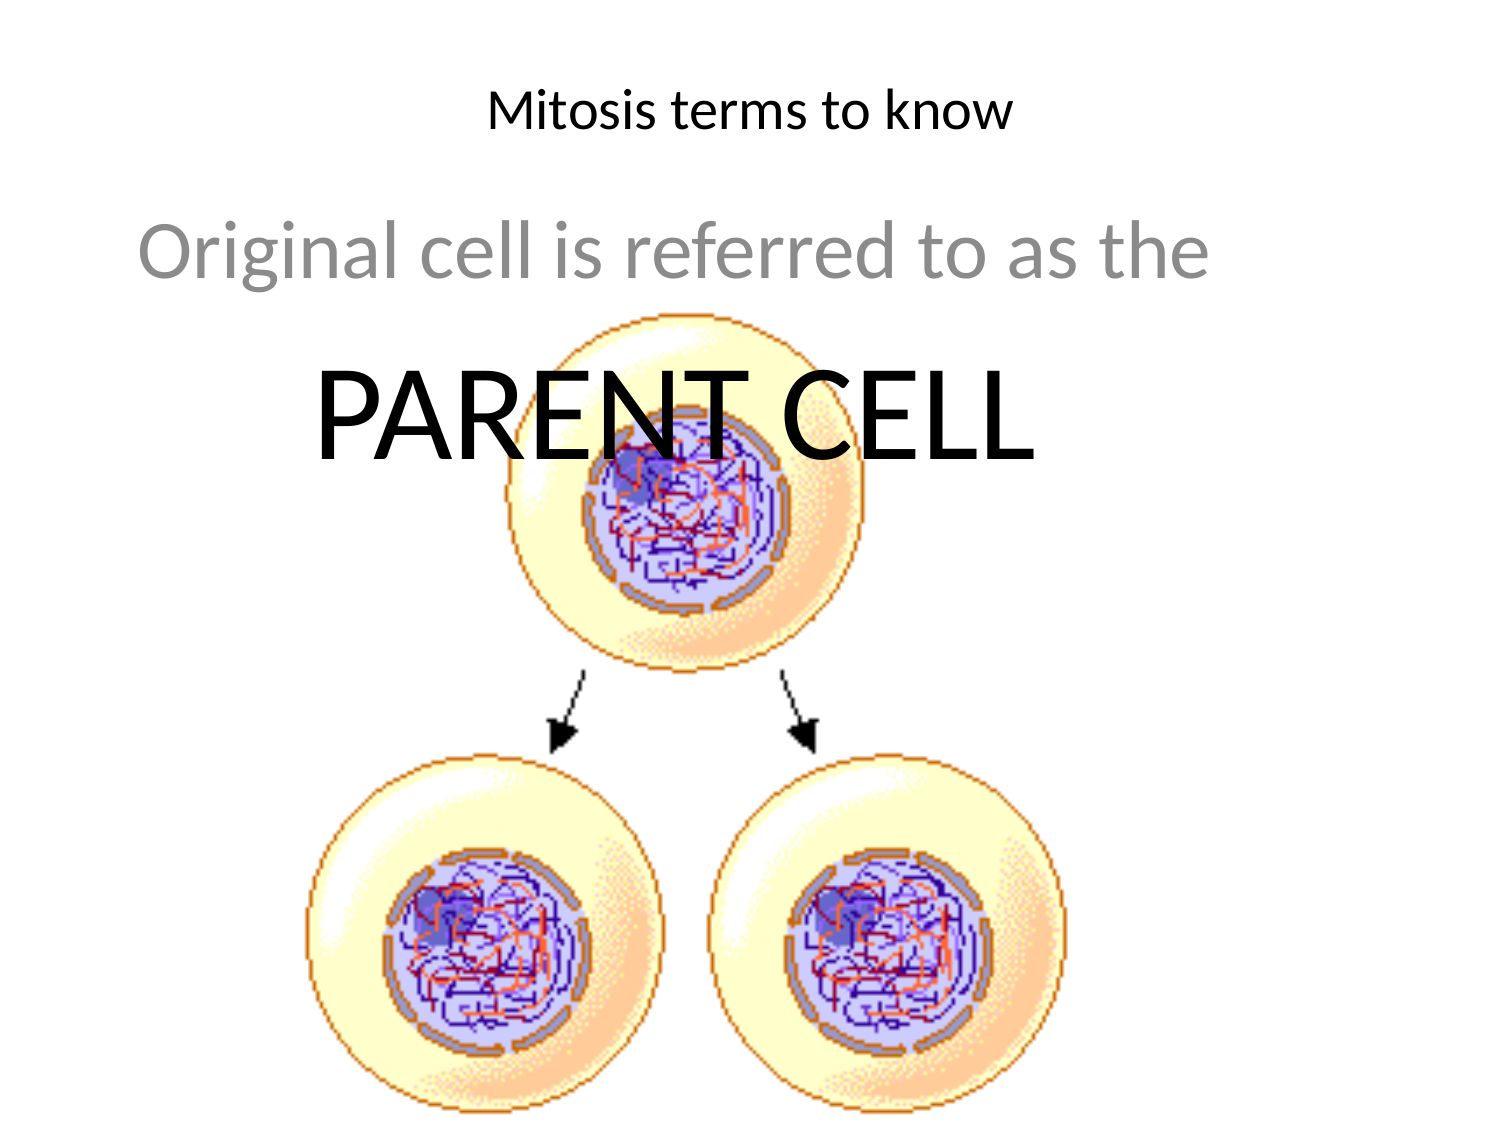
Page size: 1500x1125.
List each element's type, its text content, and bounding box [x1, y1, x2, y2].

subtitle Original cell is referred to as the PARENT CELL [74, 187, 1276, 526]
title Mitosis terms to know [112, 62, 1388, 151]
picture [299, 307, 1076, 1125]
